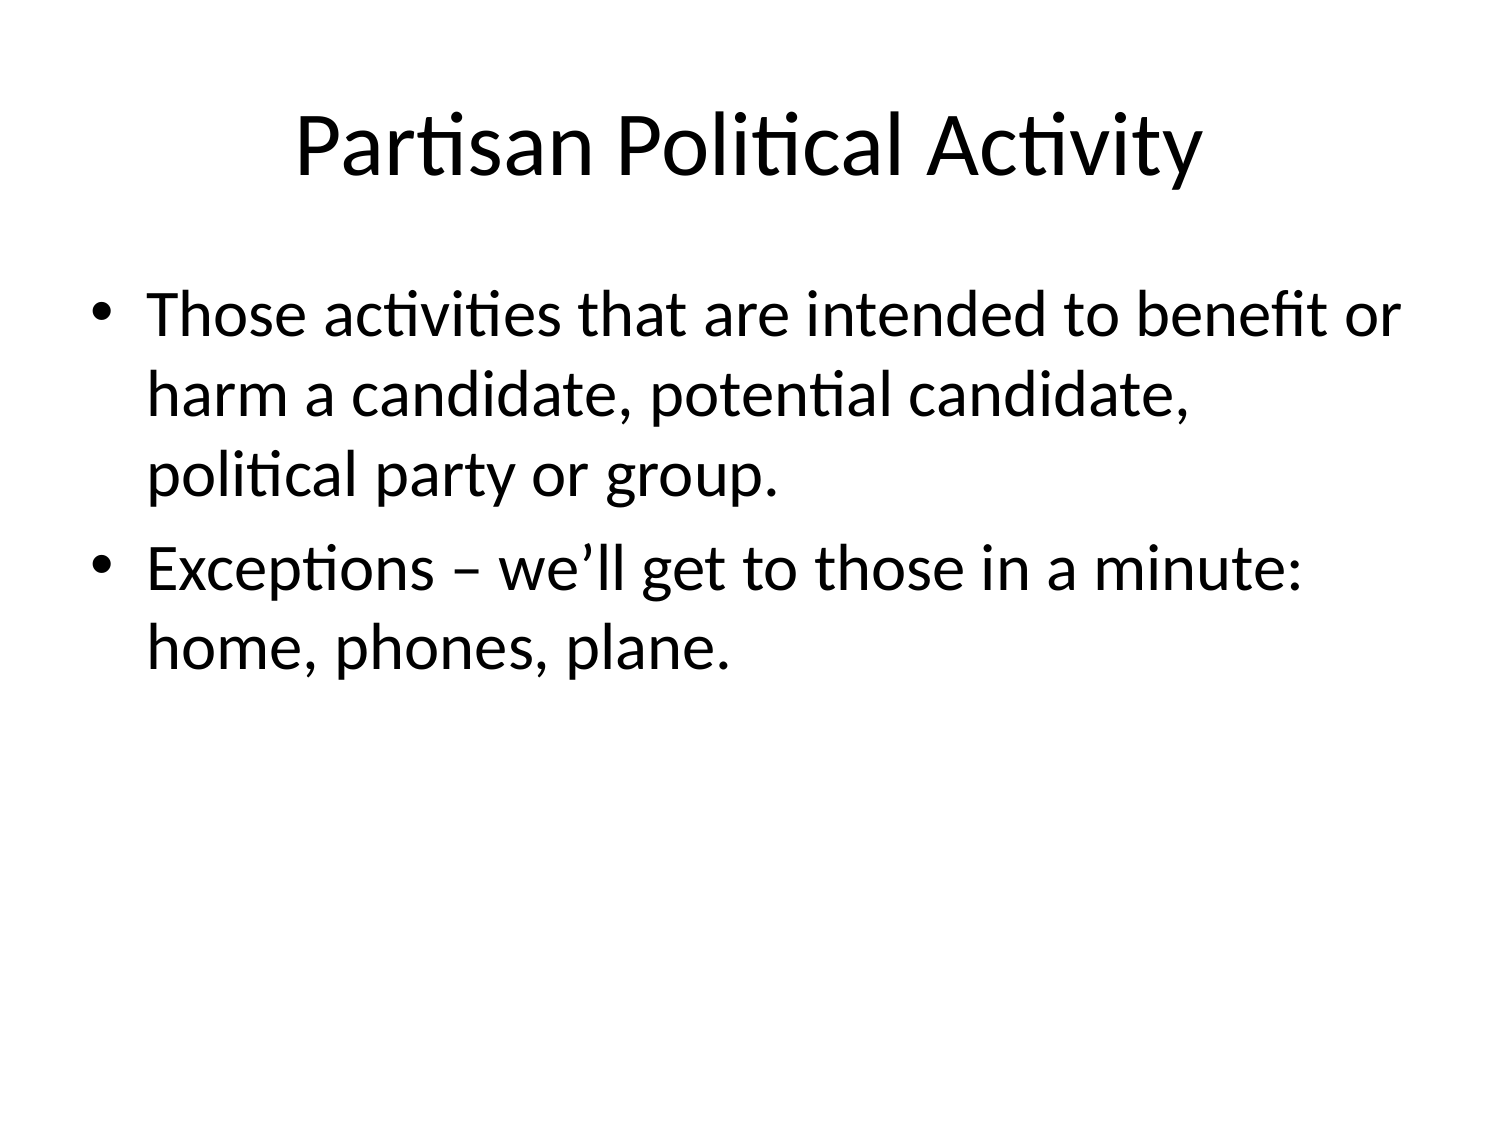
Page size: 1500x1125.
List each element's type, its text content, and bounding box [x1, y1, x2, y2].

title Partisan Political Activity [75, 45, 1425, 233]
list Those activities that are intended to benefit or harm a candidate, potential candidate, political party or group. Exceptions – we’ll get to those in a minute: home, phones, plane. [75, 262, 1425, 1005]
